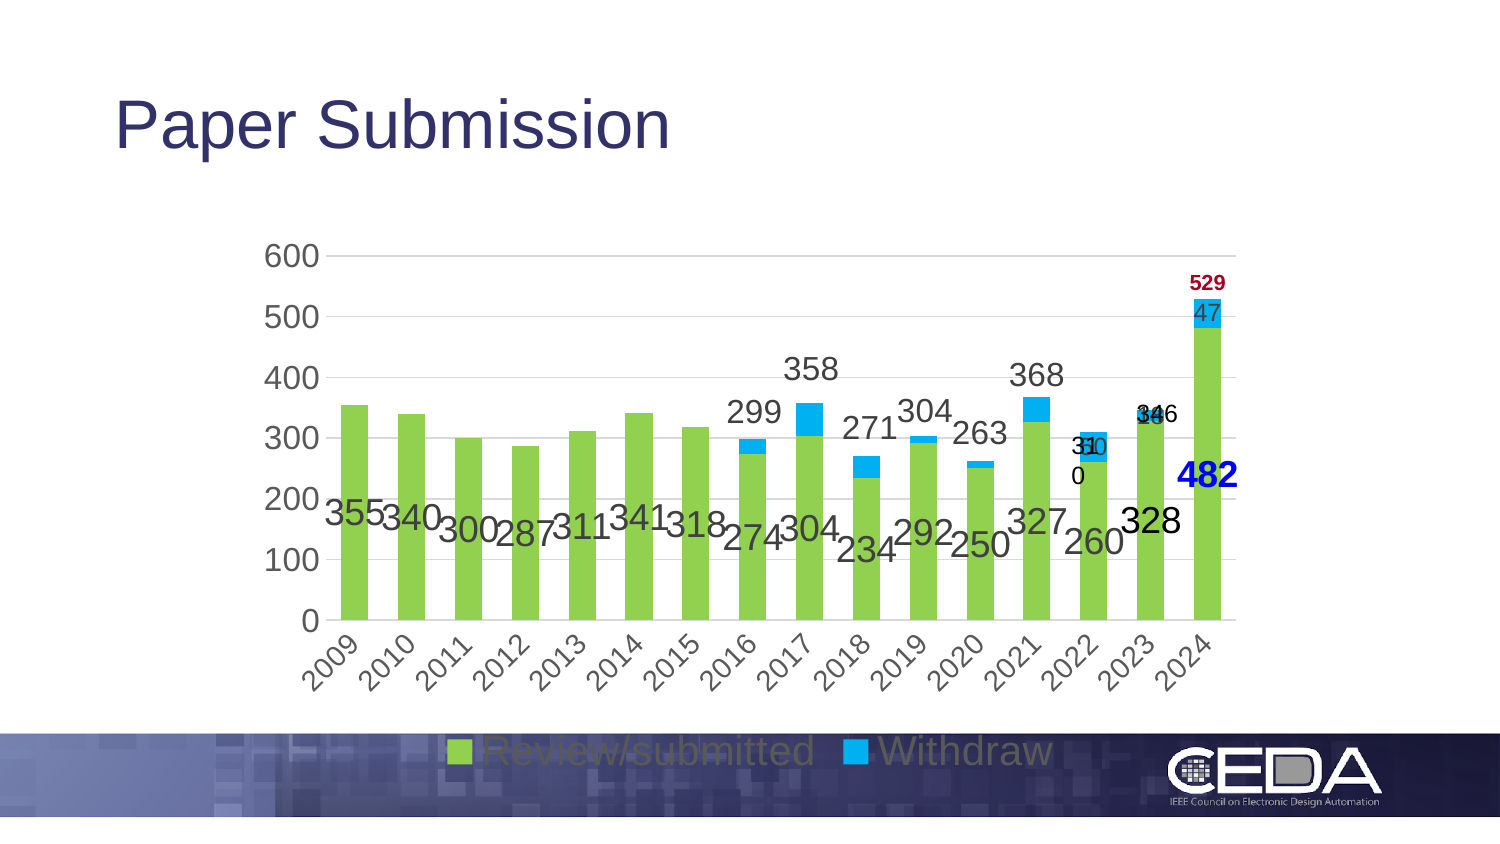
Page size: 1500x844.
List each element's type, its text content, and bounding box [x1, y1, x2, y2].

title Paper Submission [103, 44, 1397, 208]
chart [243, 226, 1257, 784]
picture [0, 0, 1500, 844]
